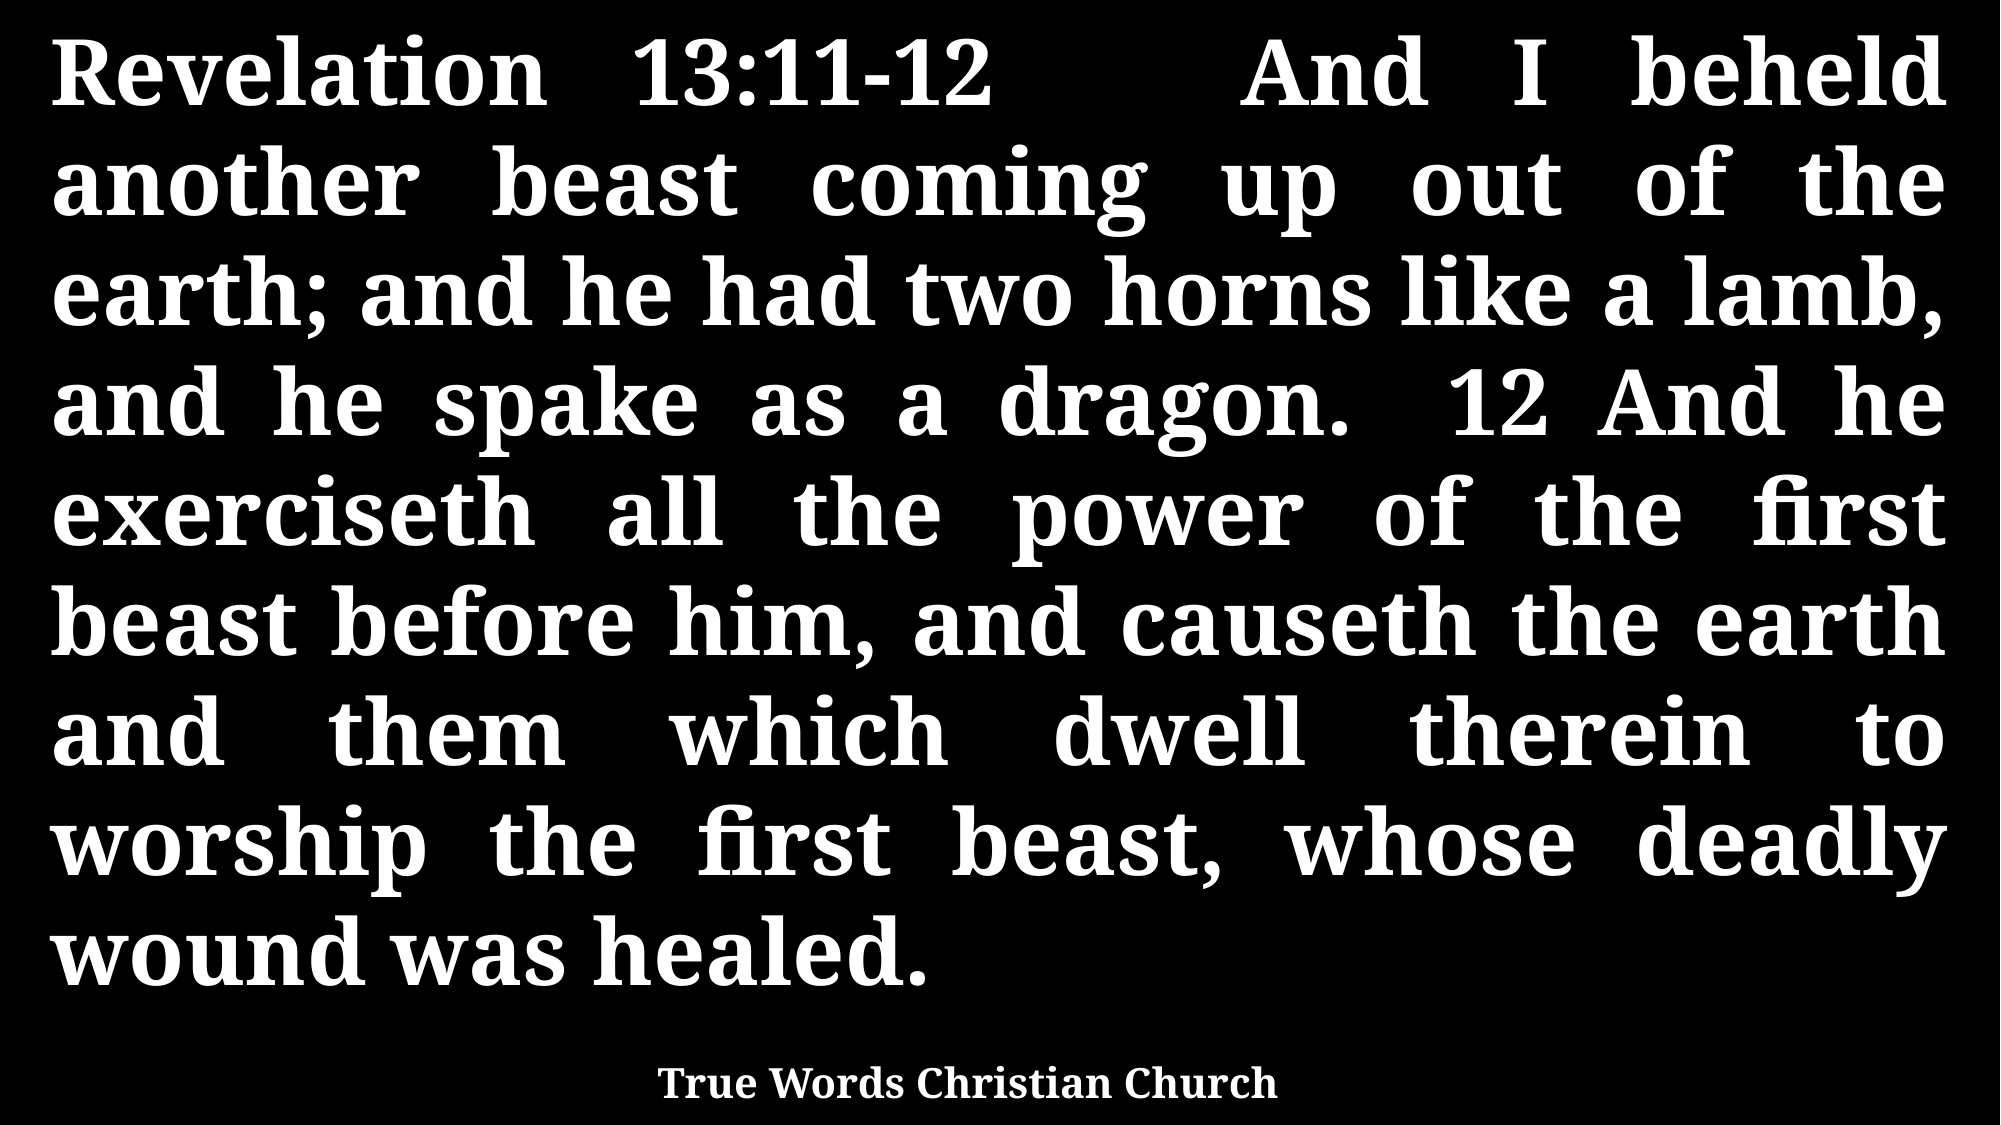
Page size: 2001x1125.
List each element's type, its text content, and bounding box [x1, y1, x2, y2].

text_box Revelation 13:11-12 And I beheld another beast coming up out of the earth; and he had two horns like a lamb, and he spake as a dragon. 12 And he exerciseth all the power of the first beast before him, and causeth the earth and them which dwell therein to worship the first beast, whose deadly wound was healed. [35, 6, 1965, 1011]
text_box True Words Christian Church [642, 1049, 1294, 1114]
